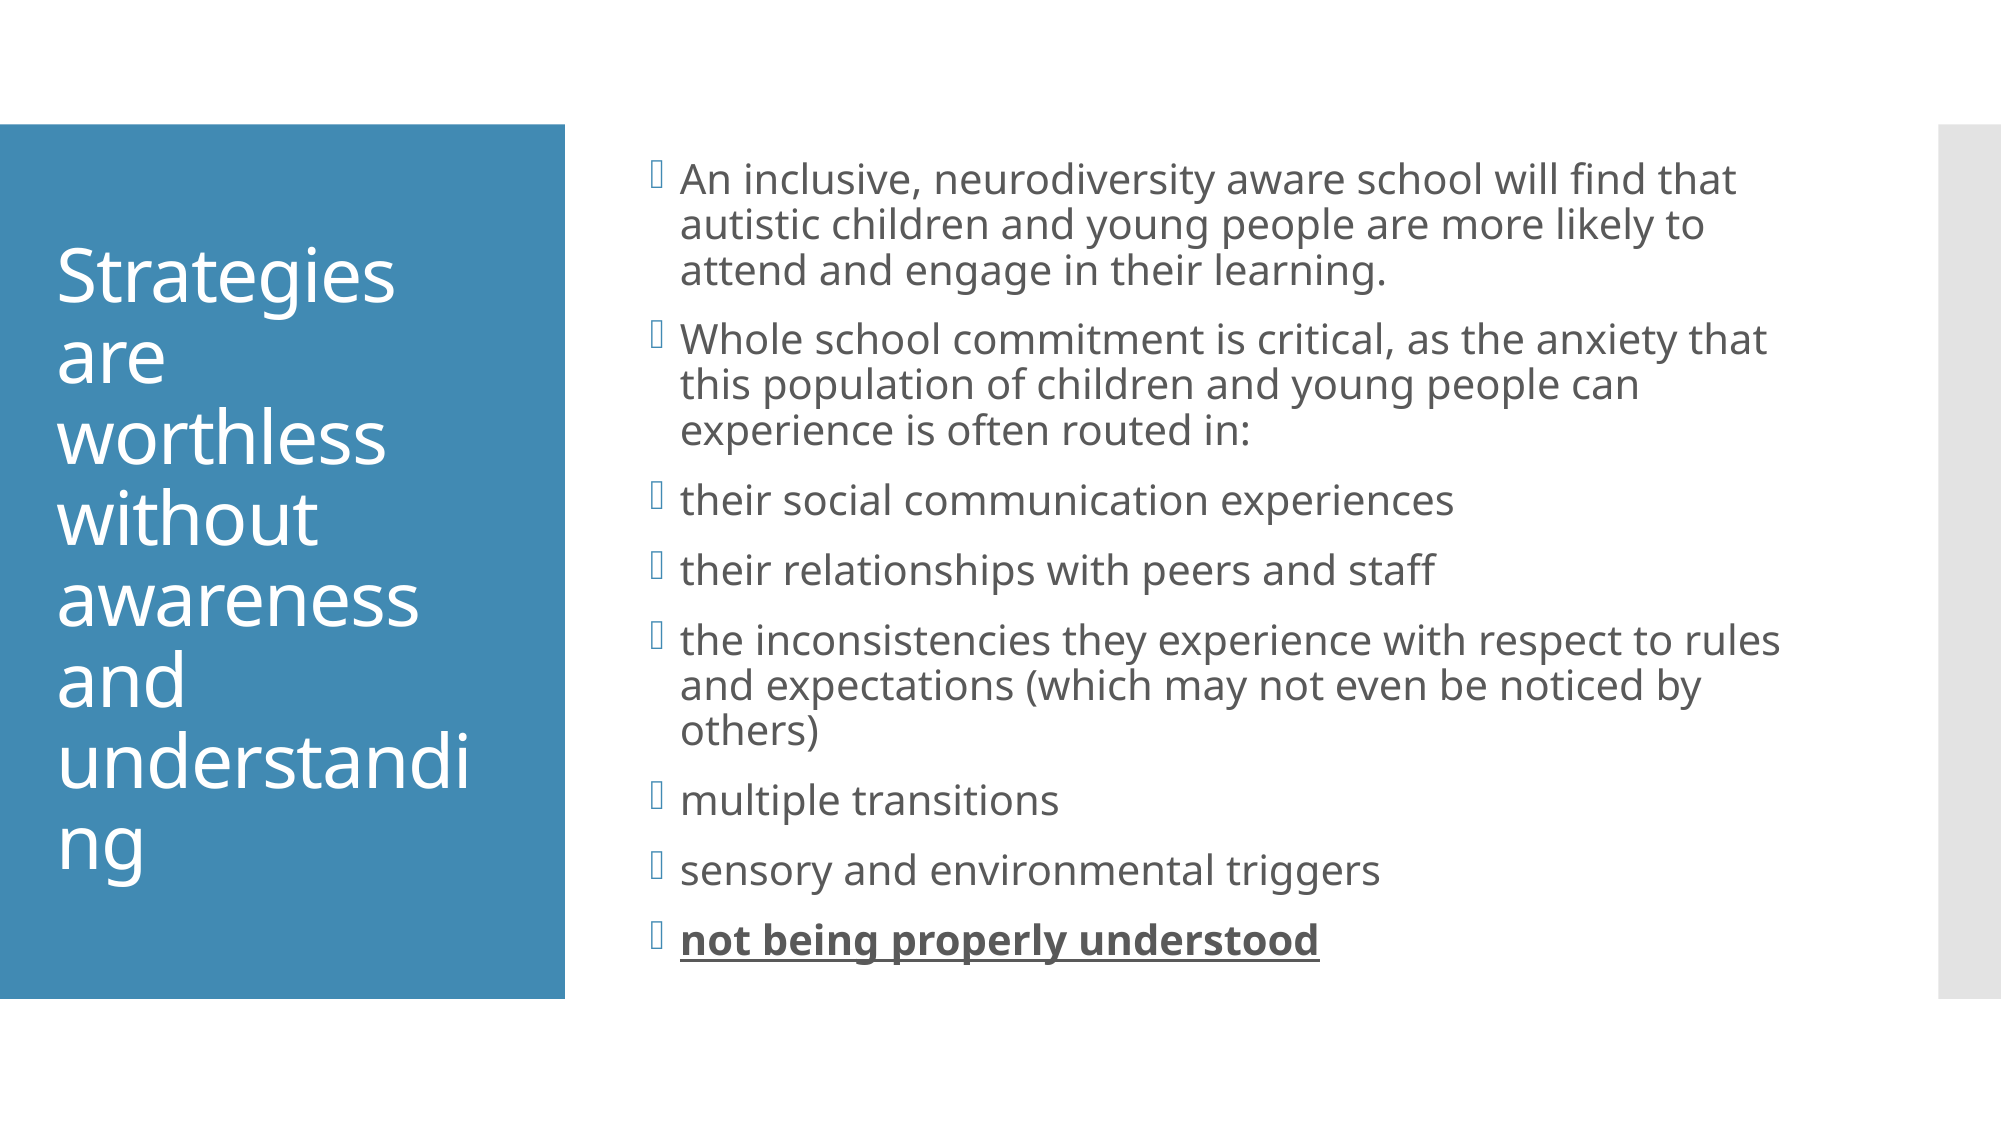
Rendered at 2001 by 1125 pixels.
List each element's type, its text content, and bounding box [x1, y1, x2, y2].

title Strategies are worthless without awareness and understanding [41, 184, 525, 940]
list An inclusive, neurodiversity aware school will find that autistic children and young people are more likely to attend and engage in their learning. Whole school commitment is critical, as the anxiety that this population of children and young people can experience is often routed in: their social communication experiences their relationships with peers and staff the inconsistencies they experience with respect to rules and expectations (which may not even be noticed by others) multiple transitions sensory and environmental triggers not being properly understood [634, 141, 1835, 982]
